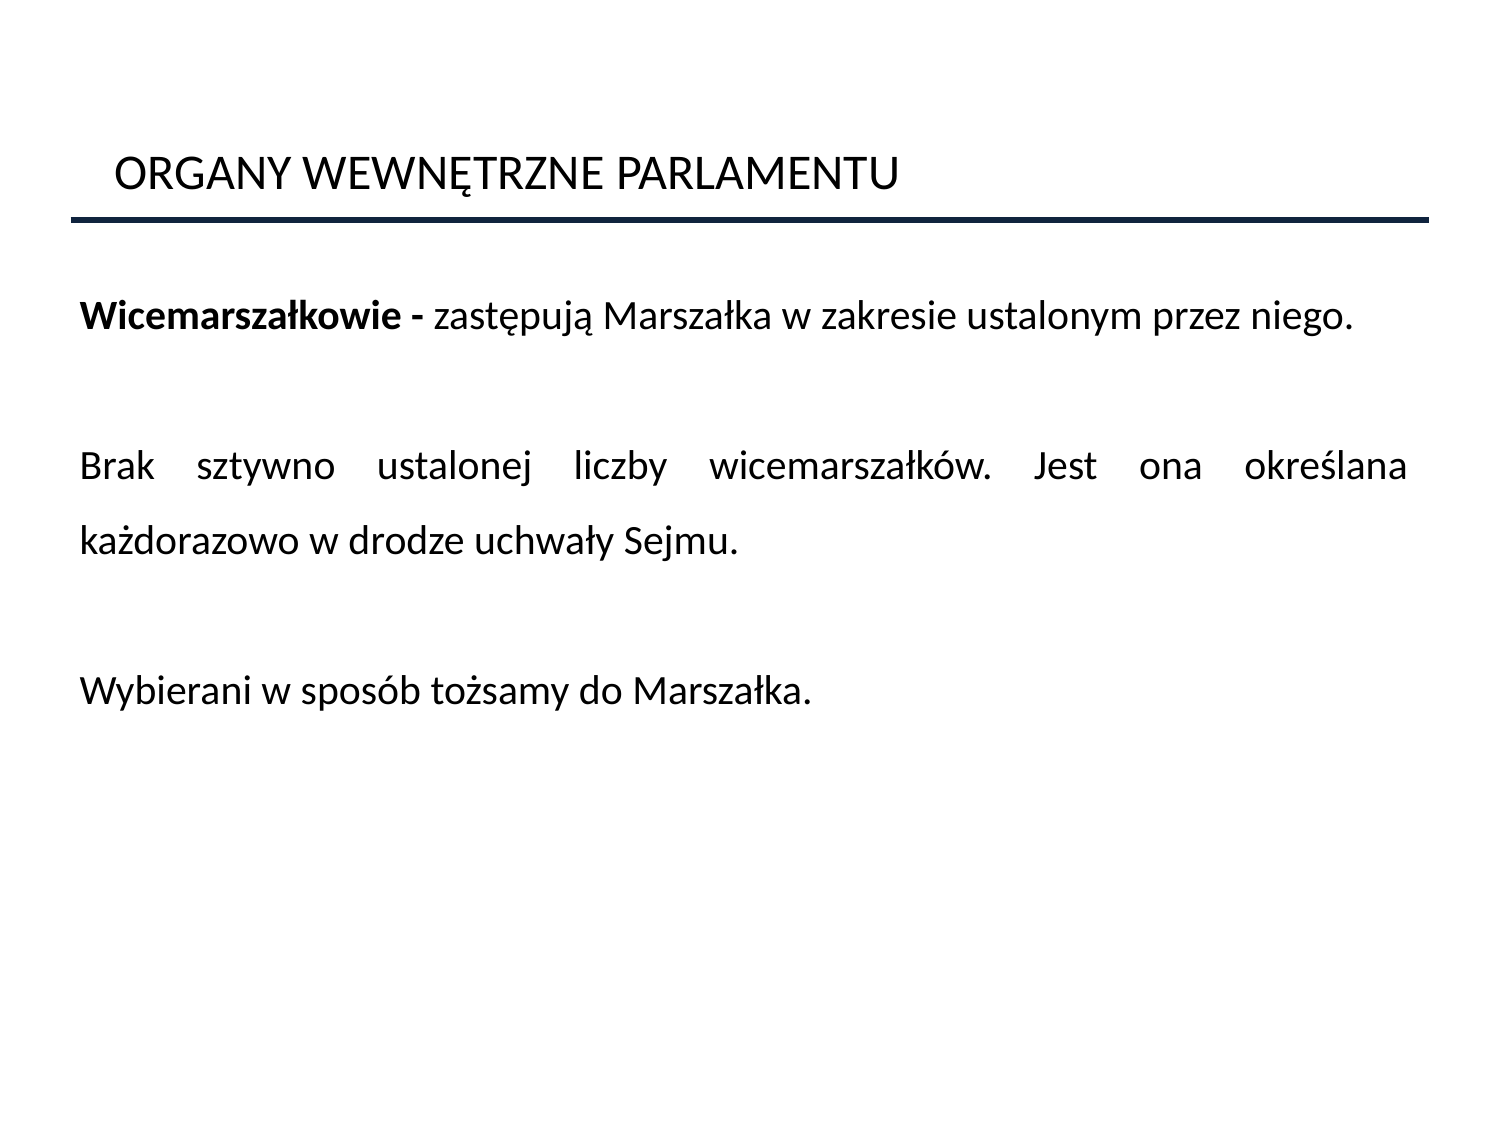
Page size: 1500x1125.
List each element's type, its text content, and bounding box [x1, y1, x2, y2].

text_box ORGANY WEWNĘTRZNE PARLAMENTU [100, 101, 1341, 207]
text_box Wicemarszałkowie - zastępują Marszałka w zakresie ustalonym przez niego. Brak sztywno ustalonej liczby wicemarszałków. Jest ona określana każdorazowo w drodze uchwały Sejmu. Wybierani w sposób tożsamy do Marszałka. [64, 255, 1424, 721]
